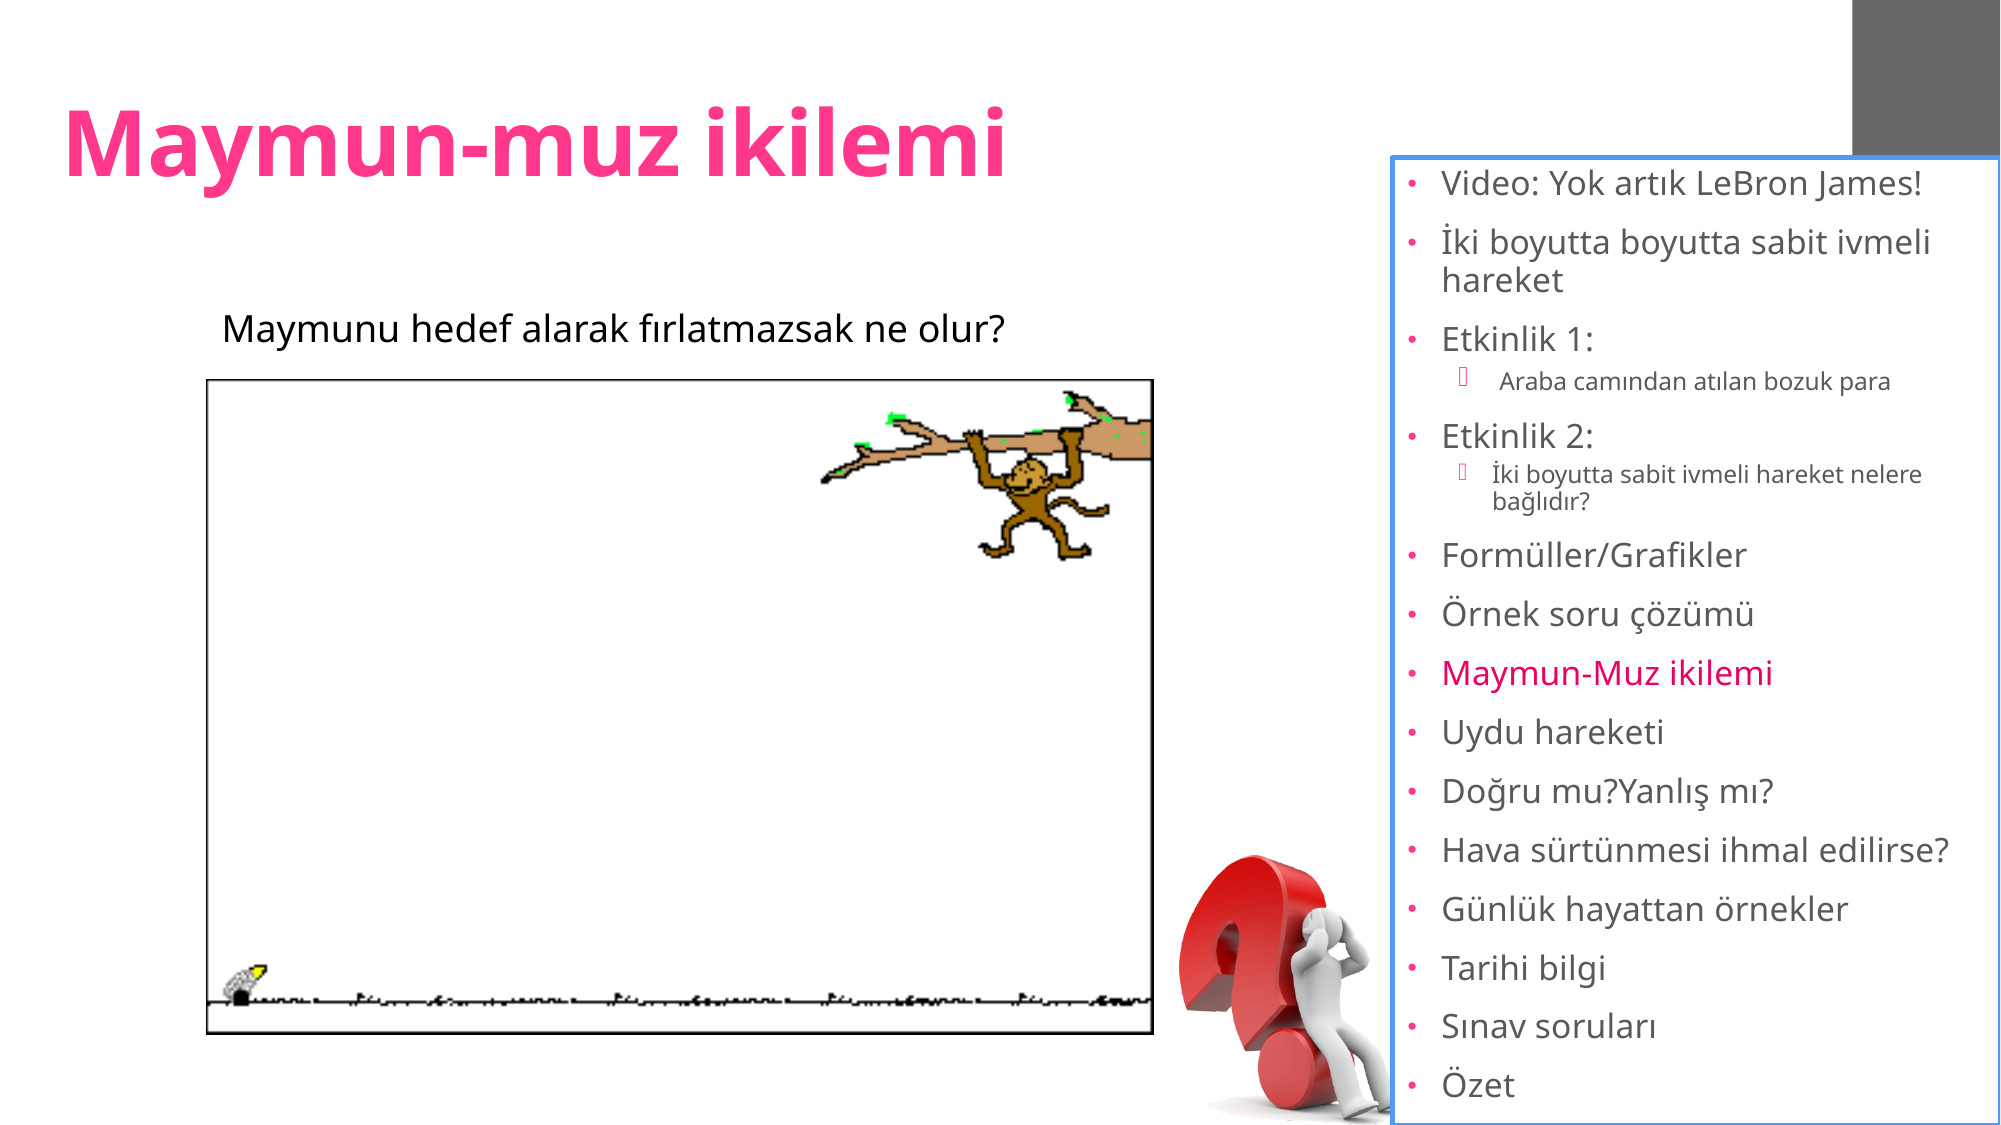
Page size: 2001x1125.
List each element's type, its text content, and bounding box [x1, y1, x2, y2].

picture [1179, 853, 1416, 1125]
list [206, 379, 1154, 1036]
text_box Maymun-muz ikilemi [46, 40, 1401, 204]
text_box Video: Yok artık LeBron James! İki boyutta boyutta sabit ivmeli hareket Etkinlik 1: Araba camından atılan bozuk para Etkinlik 2: İki boyutta sabit ivmeli hareket nelere bağlıdır? Formüller/Grafikler Örnek soru çözümü Maymun-Muz ikilemi Uydu hareketi Doğru mu?Yanlış mı? Hava sürtünmesi ihmal edilirse? Günlük hayattan örnekler Tarihi bilgi Sınav soruları Özet [1392, 157, 2000, 1125]
text_box Maymunu hedef alarak fırlatmazsak ne olur? [206, 298, 1289, 358]
